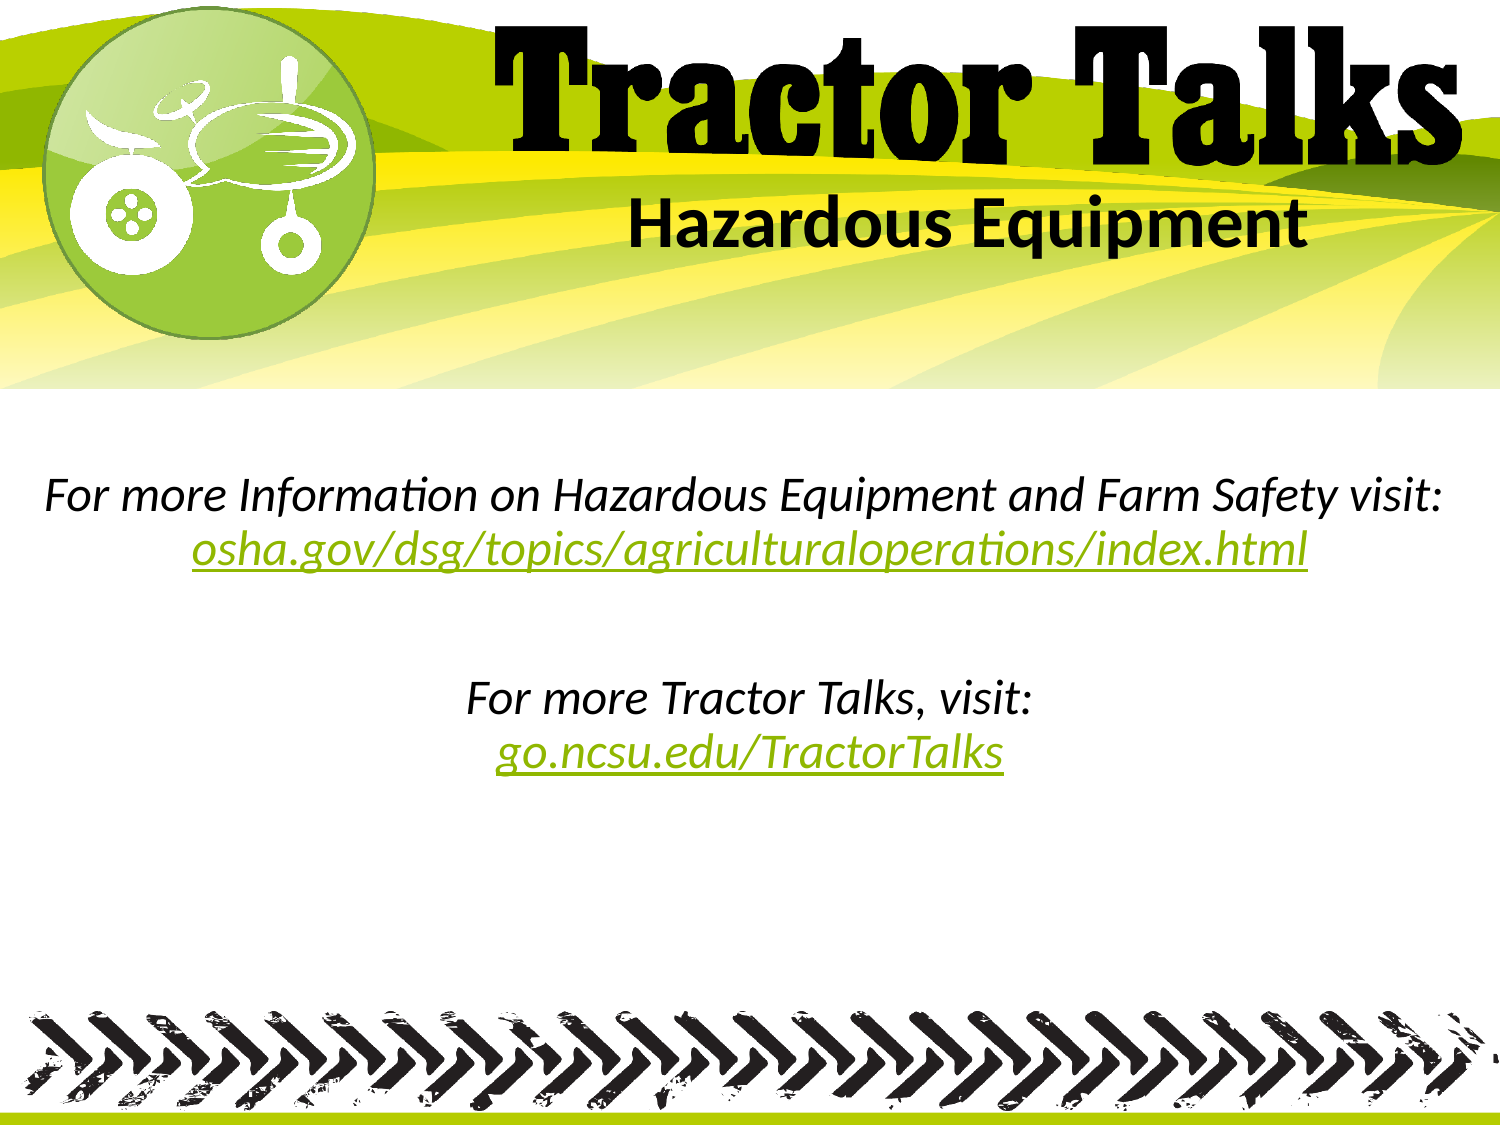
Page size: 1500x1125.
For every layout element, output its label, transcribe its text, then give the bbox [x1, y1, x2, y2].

subtitle For more Information on Hazardous Equipment and Farm Safety visit: osha.gov/dsg/topics/agriculturaloperations/index.html For more Tractor Talks, visit: go.ncsu.edu/TractorTalks [1, 460, 1499, 1125]
title Hazardous Equipment [439, 160, 1498, 286]
picture [0, 0, 1500, 340]
